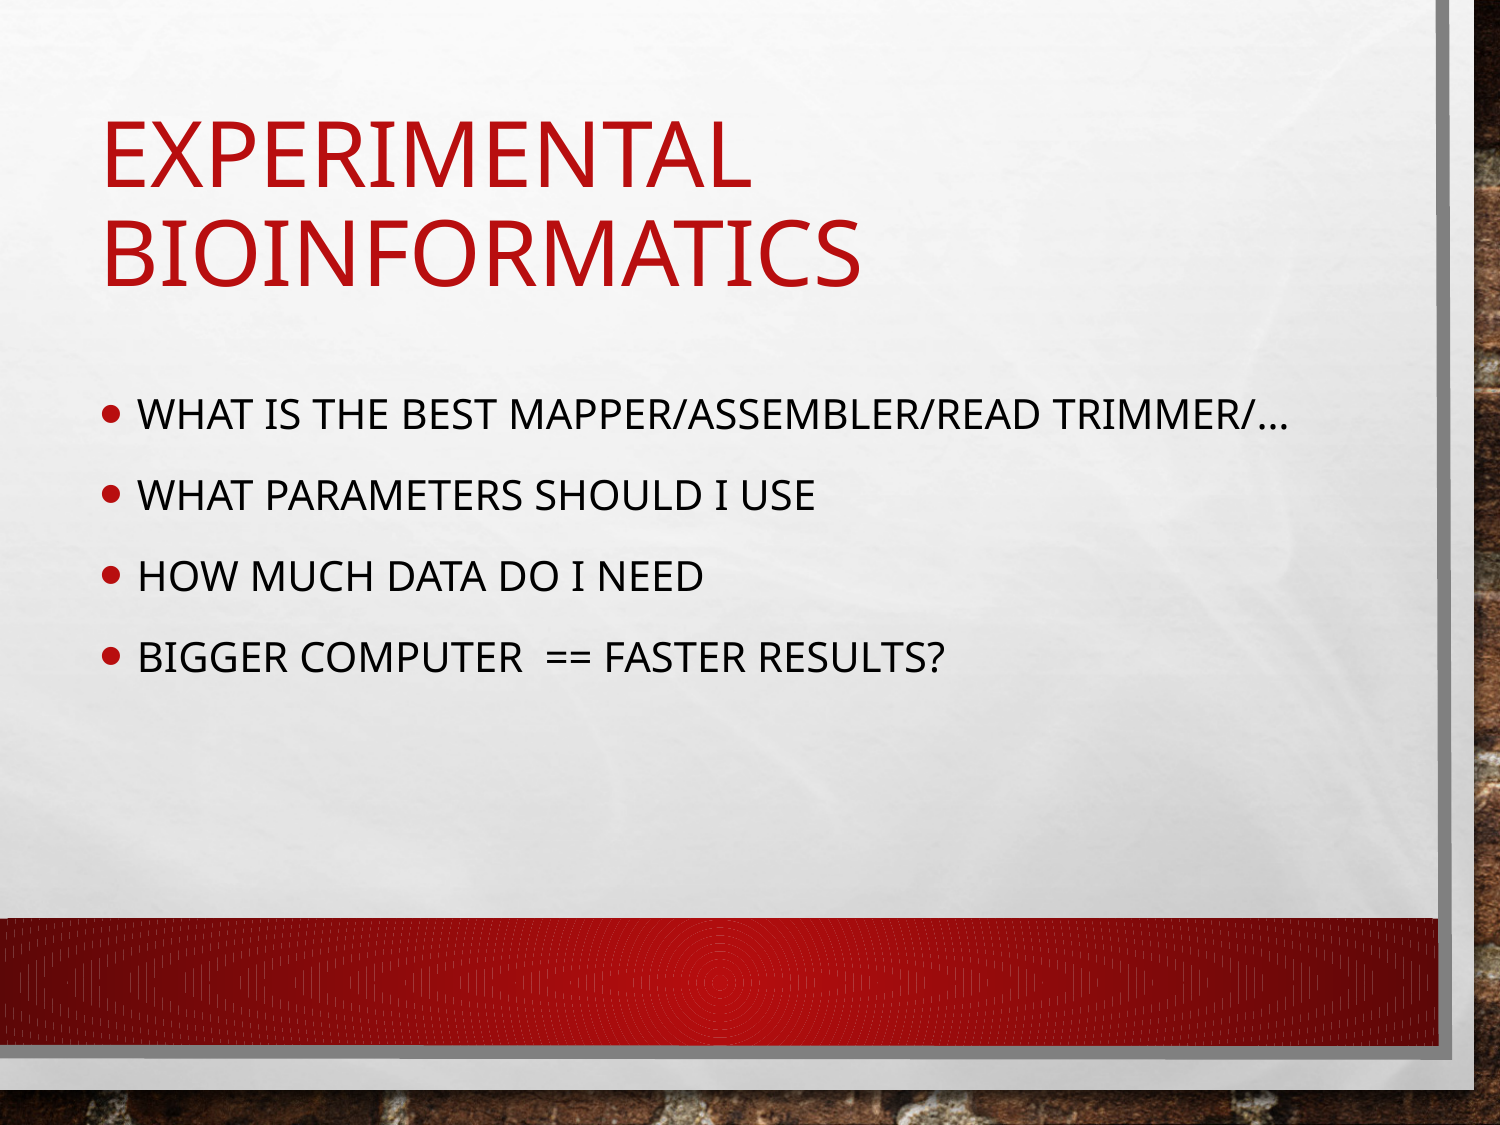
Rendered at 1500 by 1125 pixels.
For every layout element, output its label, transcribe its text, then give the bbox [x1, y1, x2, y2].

title Experimental Bioinformatics [84, 112, 1364, 302]
picture [0, 0, 1500, 1125]
list What is the best mapper/assembler/read trimmer/… What parameters should I use How much data do I need Bigger computer == Faster results? [84, 338, 1364, 882]
